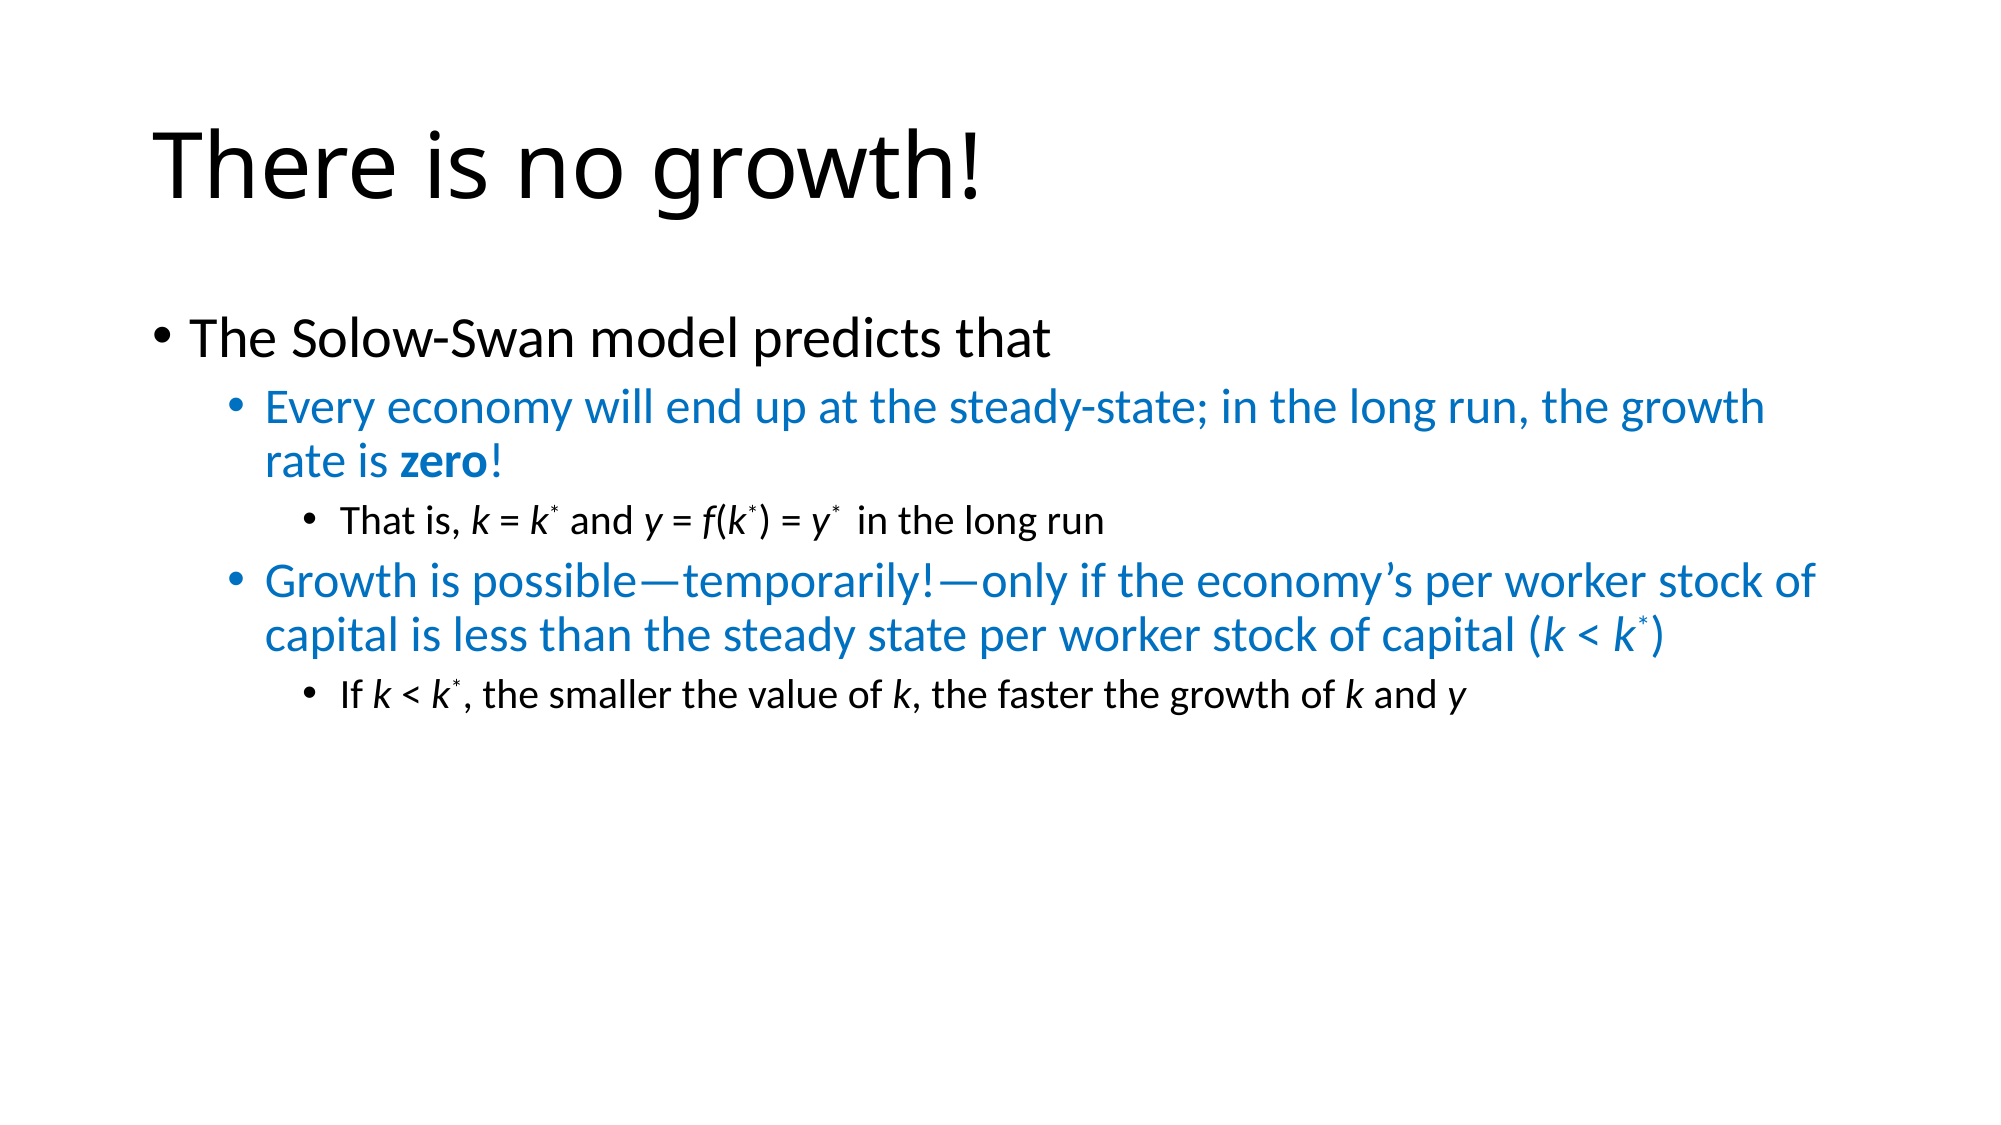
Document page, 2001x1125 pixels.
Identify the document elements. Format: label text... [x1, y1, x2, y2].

title There is no growth! [137, 59, 1863, 278]
list The Solow-Swan model predicts that Every economy will end up at the steady-state; in the long run, the growth rate is zero! That is, k = k* and y = f(k*) = y* in the long run Growth is possible—temporarily!—only if the economy’s per worker stock of capital is less than the steady state per worker stock of capital (k < k*) If k < k*, the smaller the value of k, the faster the growth of k and y [137, 299, 1863, 1014]
